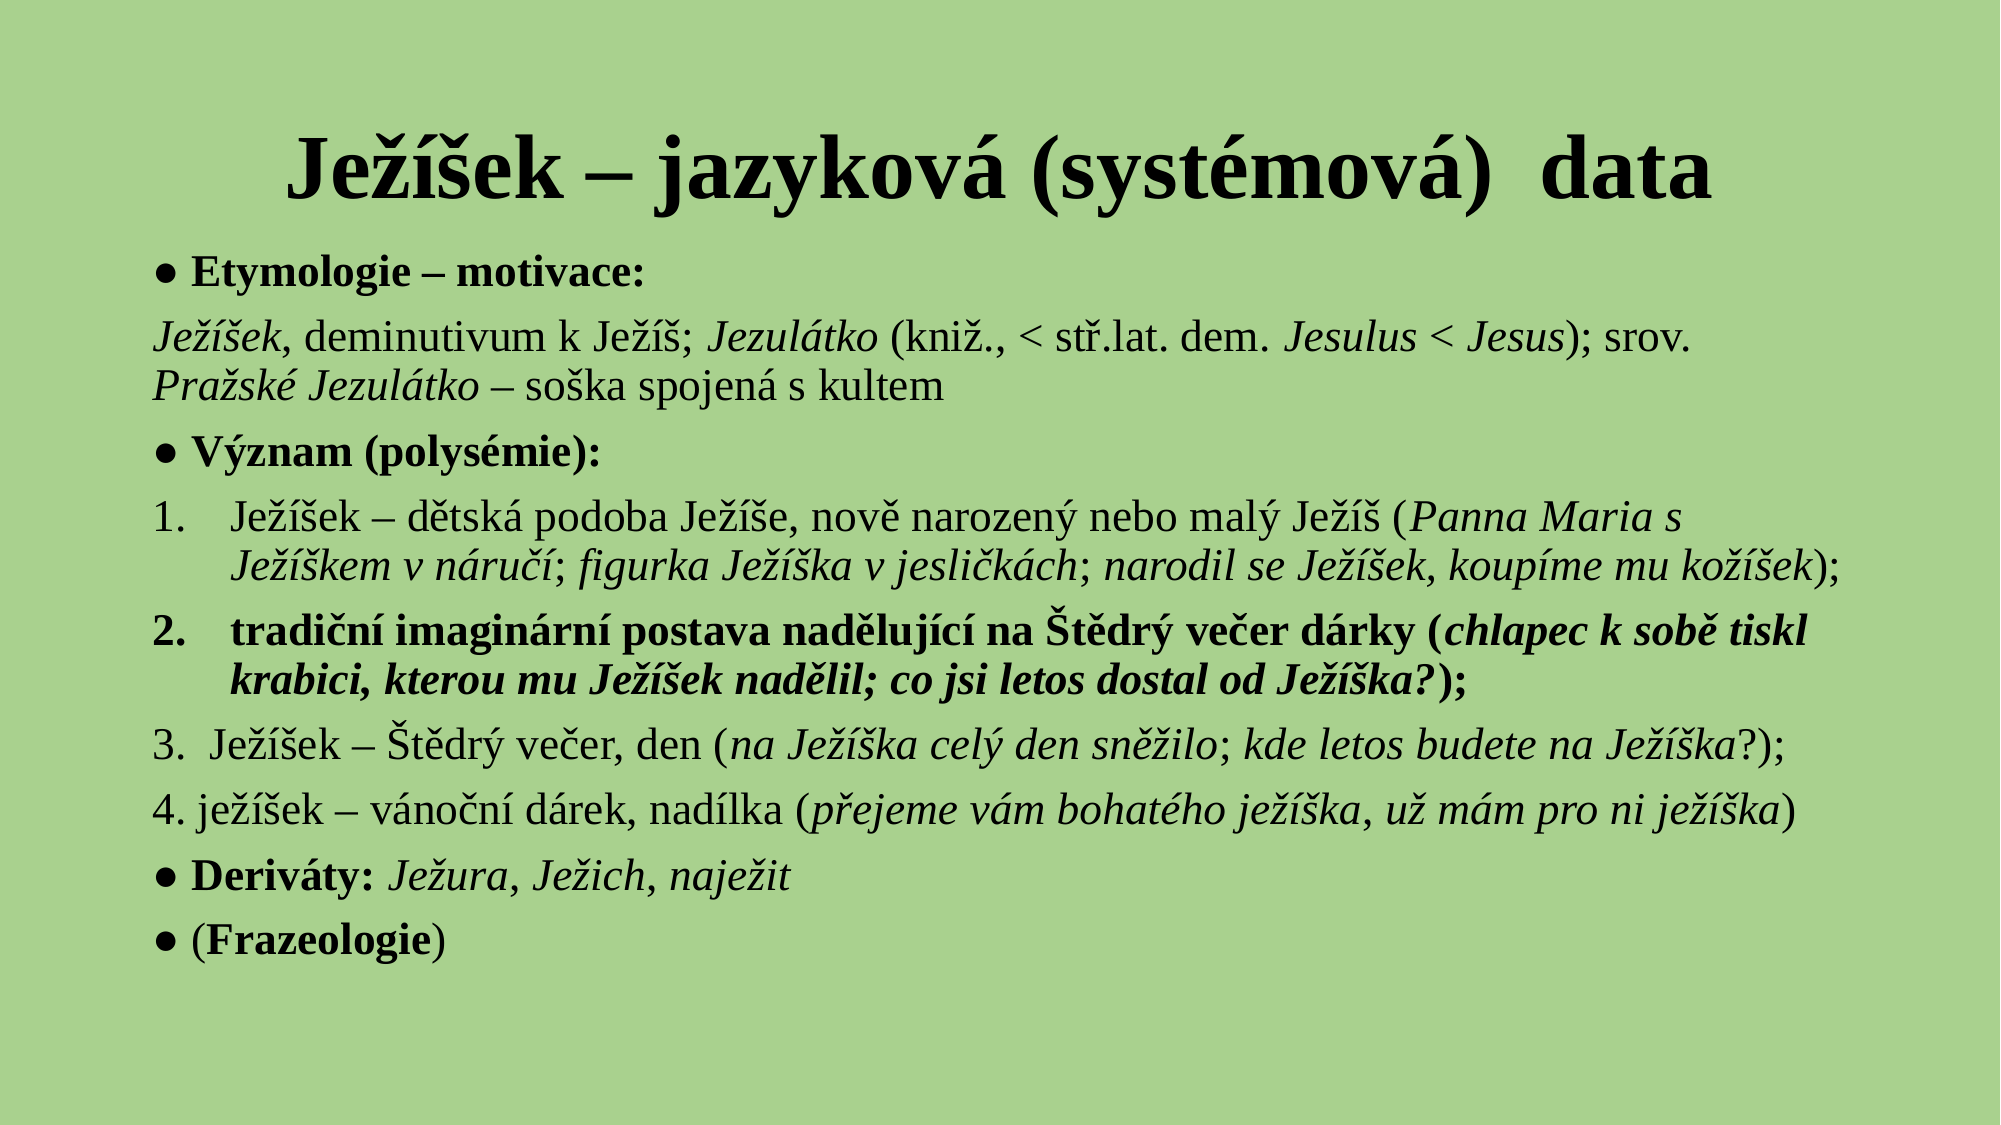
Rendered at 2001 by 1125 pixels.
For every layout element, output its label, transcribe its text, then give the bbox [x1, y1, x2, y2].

list ● Etymologie – motivace: Ježíšek, deminutivum k Ježíš; Jezulátko (kniž., ˂ stř.lat. dem. Jesulus ˂ Jesus); srov. Pražské Jezulátko – soška spojená s kultem ● Význam (polysémie): Ježíšek – dětská podoba Ježíše, nově narozený nebo malý Ježíš (Panna Maria s Ježíškem v náručí; figurka Ježíška v jesličkách; narodil se Ježíšek, koupíme mu kožíšek); tradiční imaginární postava nadělující na Štědrý večer dárky (chlapec k sobě tiskl krabici, kterou mu Ježíšek nadělil; co jsi letos dostal od Ježíška?); 3. Ježíšek – Štědrý večer, den (na Ježíška celý den sněžilo; kde letos budete na Ježíška?); 4. ježíšek – vánoční dárek, nadílka (přejeme vám bohatého ježíška, už mám pro ni ježíška) ● Deriváty: Ježura, Ježich, naježit ● (Frazeologie) [137, 239, 1863, 1078]
title Ježíšek – jazyková (systémová) data [137, 59, 1863, 239]
